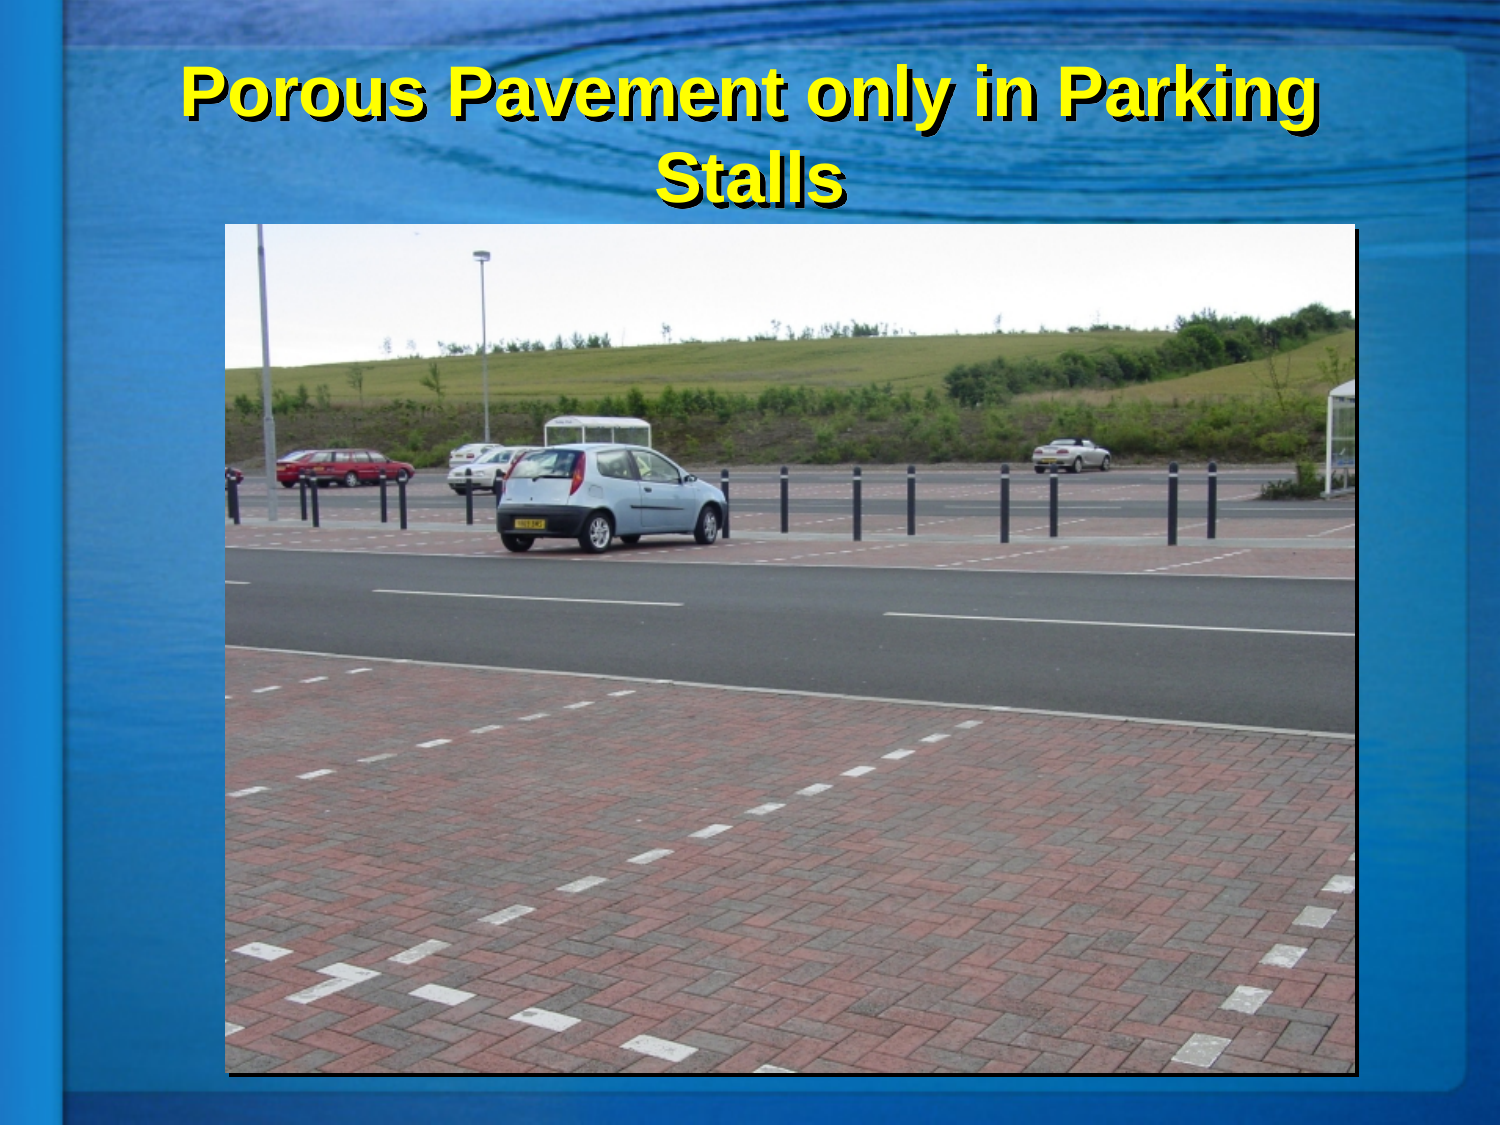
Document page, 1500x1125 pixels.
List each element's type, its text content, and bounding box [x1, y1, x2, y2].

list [224, 224, 1355, 1073]
picture [0, 0, 1500, 1125]
title Porous Pavement only in Parking Stalls [112, 37, 1388, 225]
